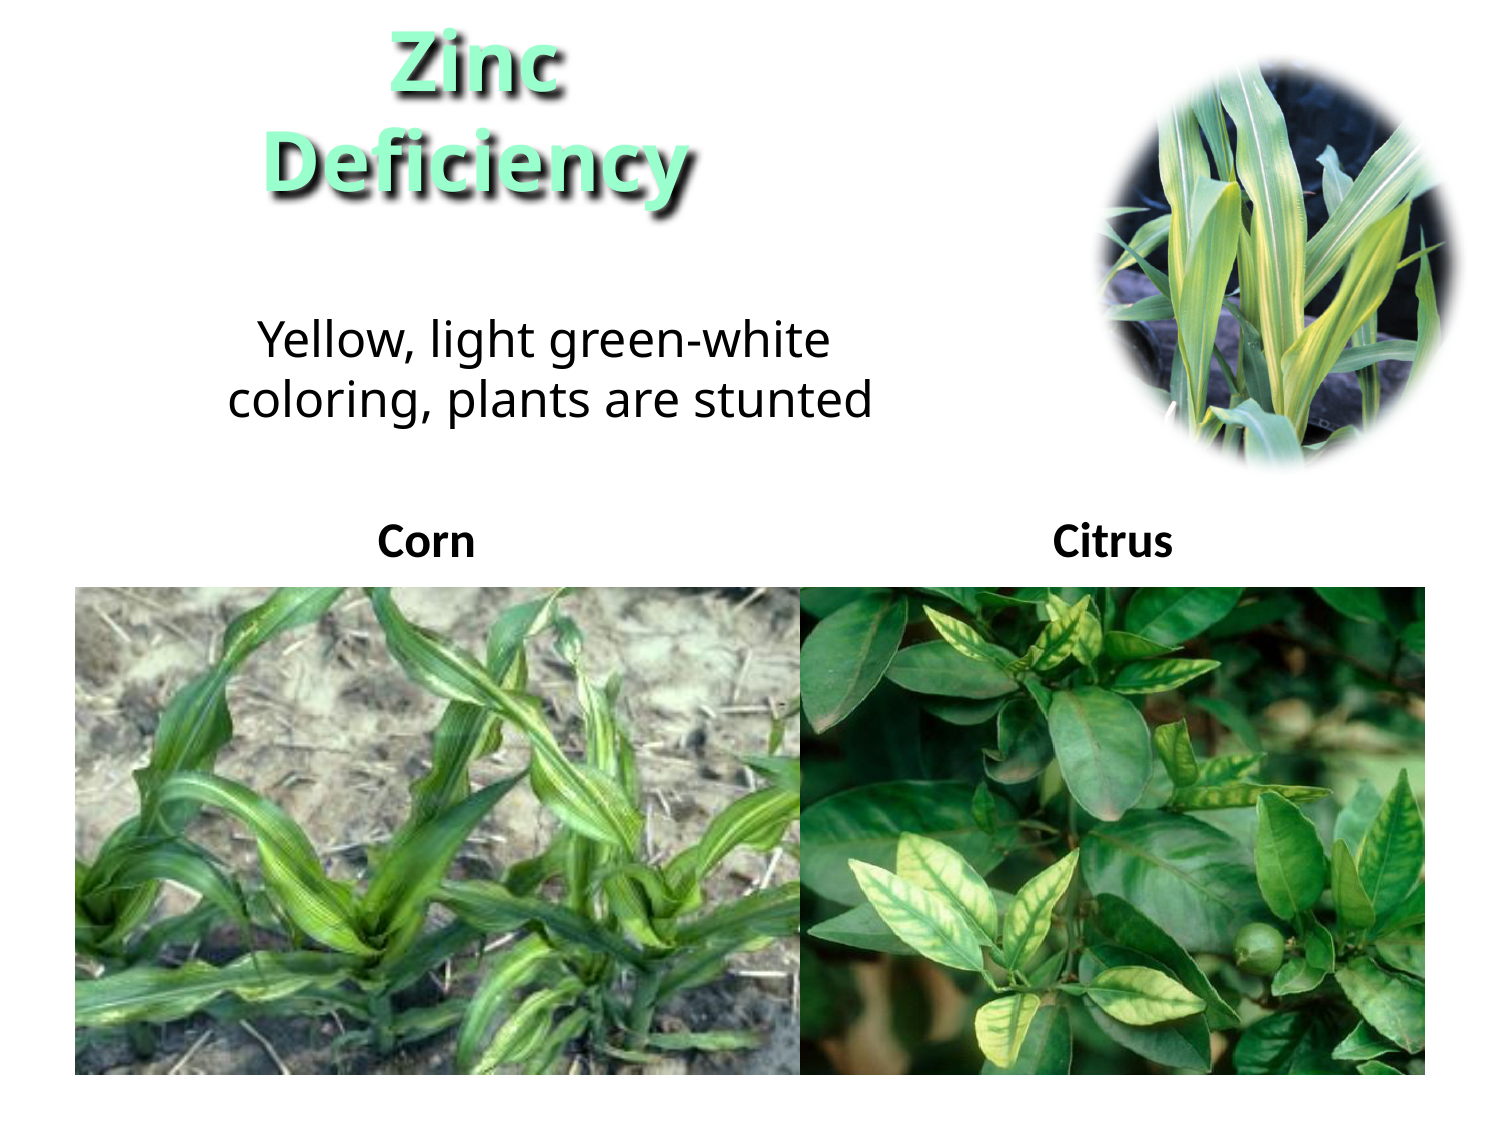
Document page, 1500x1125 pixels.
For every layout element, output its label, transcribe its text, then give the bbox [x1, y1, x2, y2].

text_box Citrus [1038, 499, 1189, 575]
text_box Zinc Deficiency [174, 1, 775, 216]
text_box Yellow, light green-white coloring, plants are stunted [212, 299, 890, 435]
text_box Corn [363, 499, 491, 575]
picture [1087, 49, 1470, 479]
picture [74, 587, 1426, 1076]
